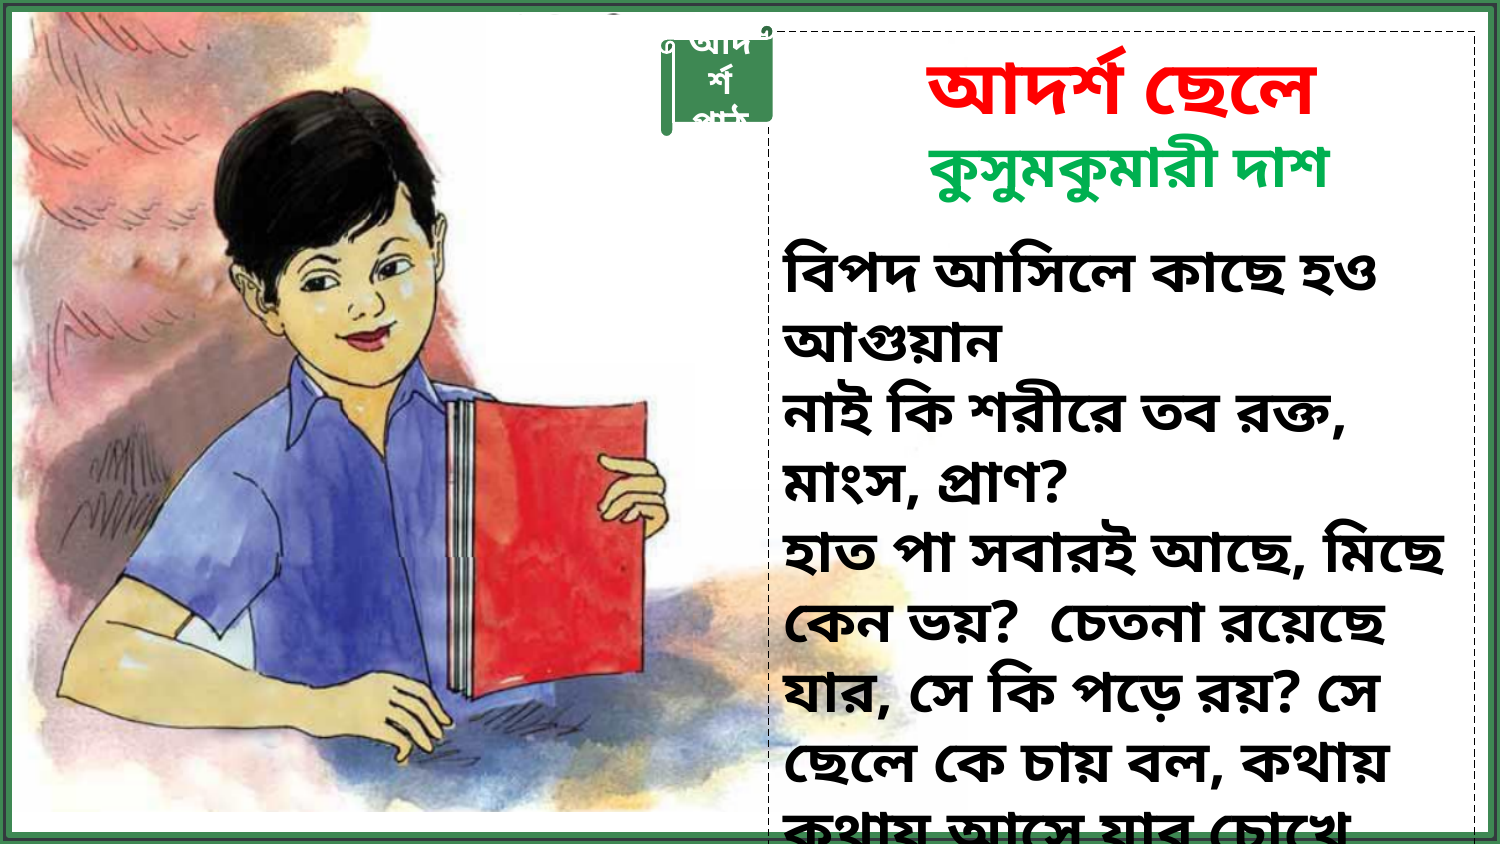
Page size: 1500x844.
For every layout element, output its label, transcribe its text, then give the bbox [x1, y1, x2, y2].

text_box আদর্শ ছেলে কুসুমকুমারী দাশ বিপদ আসিলে কাছে হও আগুয়ান নাই কি শরীরে তব রক্ত, মাংস, প্রাণ? হাত পা সবারই আছে, মিছে কেন ভয়? চেতনা রয়েছে যার, সে কি পড়ে রয়? সে ছেলে কে চায় বল, কথায় কথায় আসে যার চোখে জল, মাথা ঘুরে যায়? মনে প্রাণে খাটো সবে, শক্তি কর দান, তোমরা ‘মানুষ’ হলে দেশের কল্যাণ। [768, 31, 1475, 844]
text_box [12, 11, 1013, 812]
text_box [0, 0, 1500, 844]
